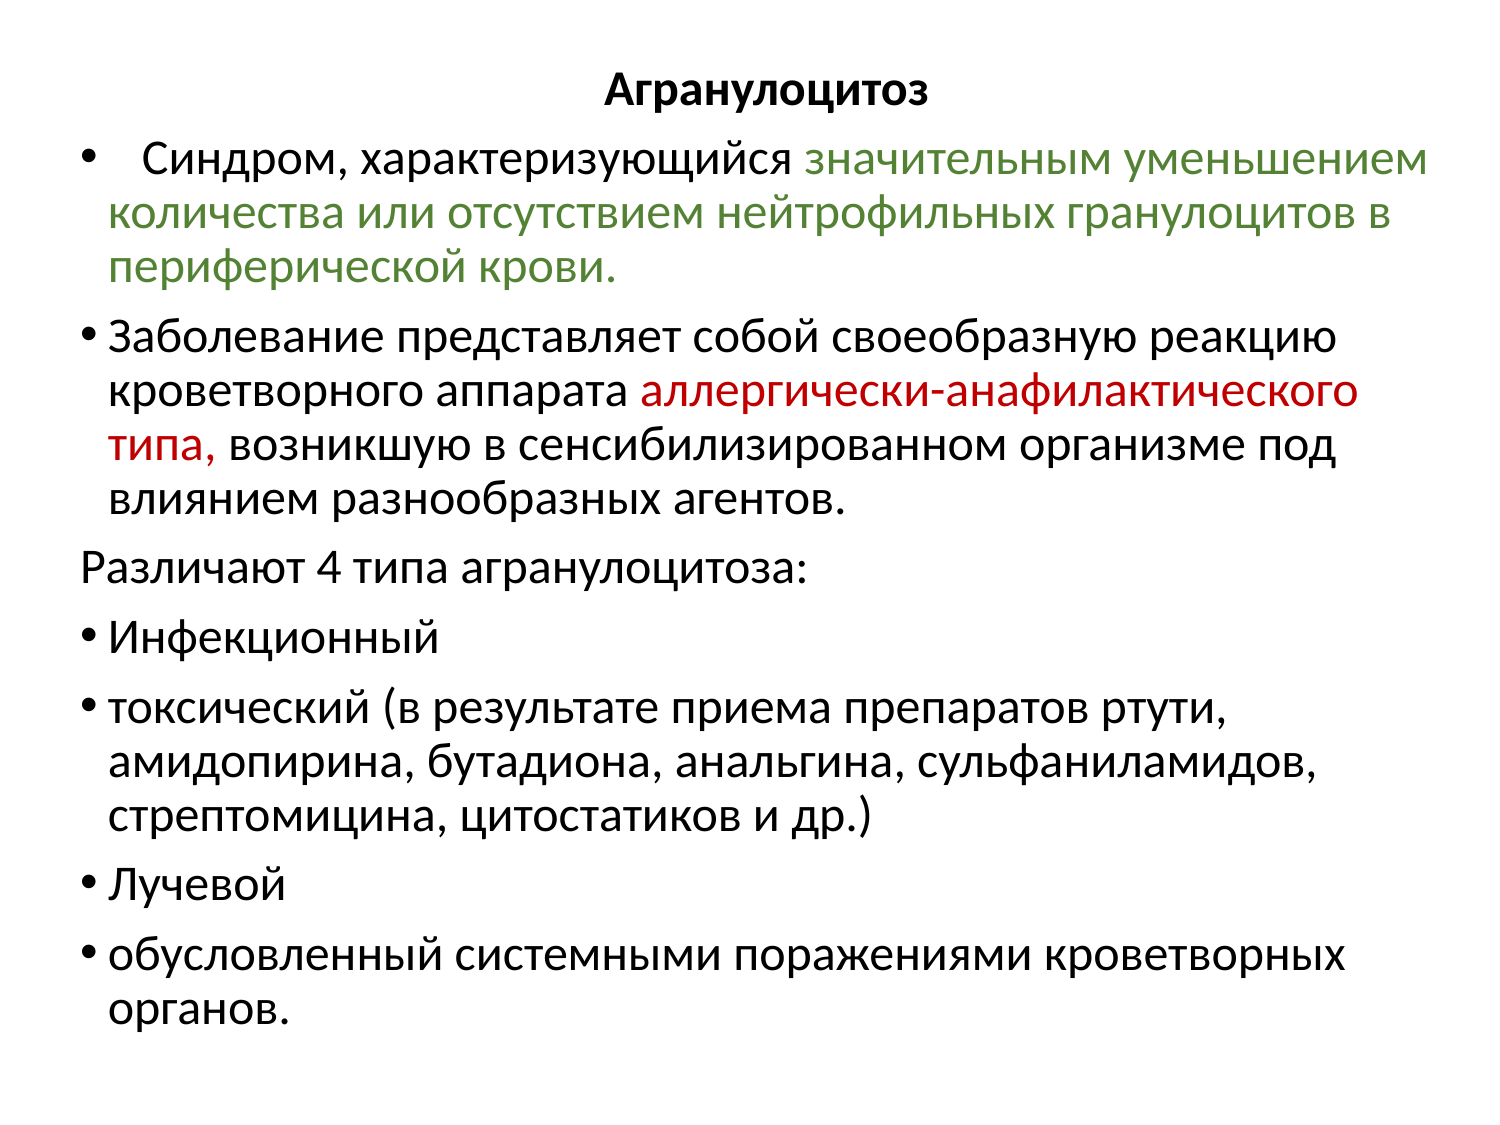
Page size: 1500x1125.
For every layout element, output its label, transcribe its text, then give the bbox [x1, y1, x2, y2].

list Агранулоцитоз Синдром, характеризующийся значительным уменьшением количества или отсутствием нейтрофильных гранулоцитов в периферической крови. Заболевание представляет собой своеобразную реакцию кроветворного аппарата аллергически-анафилактического типа, возникшую в сенсибилизированном организме под влиянием разнообразных агентов. Различают 4 типа агранулоцитоза: Инфекционный токсический (в результате приема препаратов ртути, амидопирина, бутадиона, анальгина, сульфаниламидов, стрептомицина, цитостатиков и др.) Лучевой обусловленный системными поражениями кроветворных органов. [64, 54, 1480, 976]
